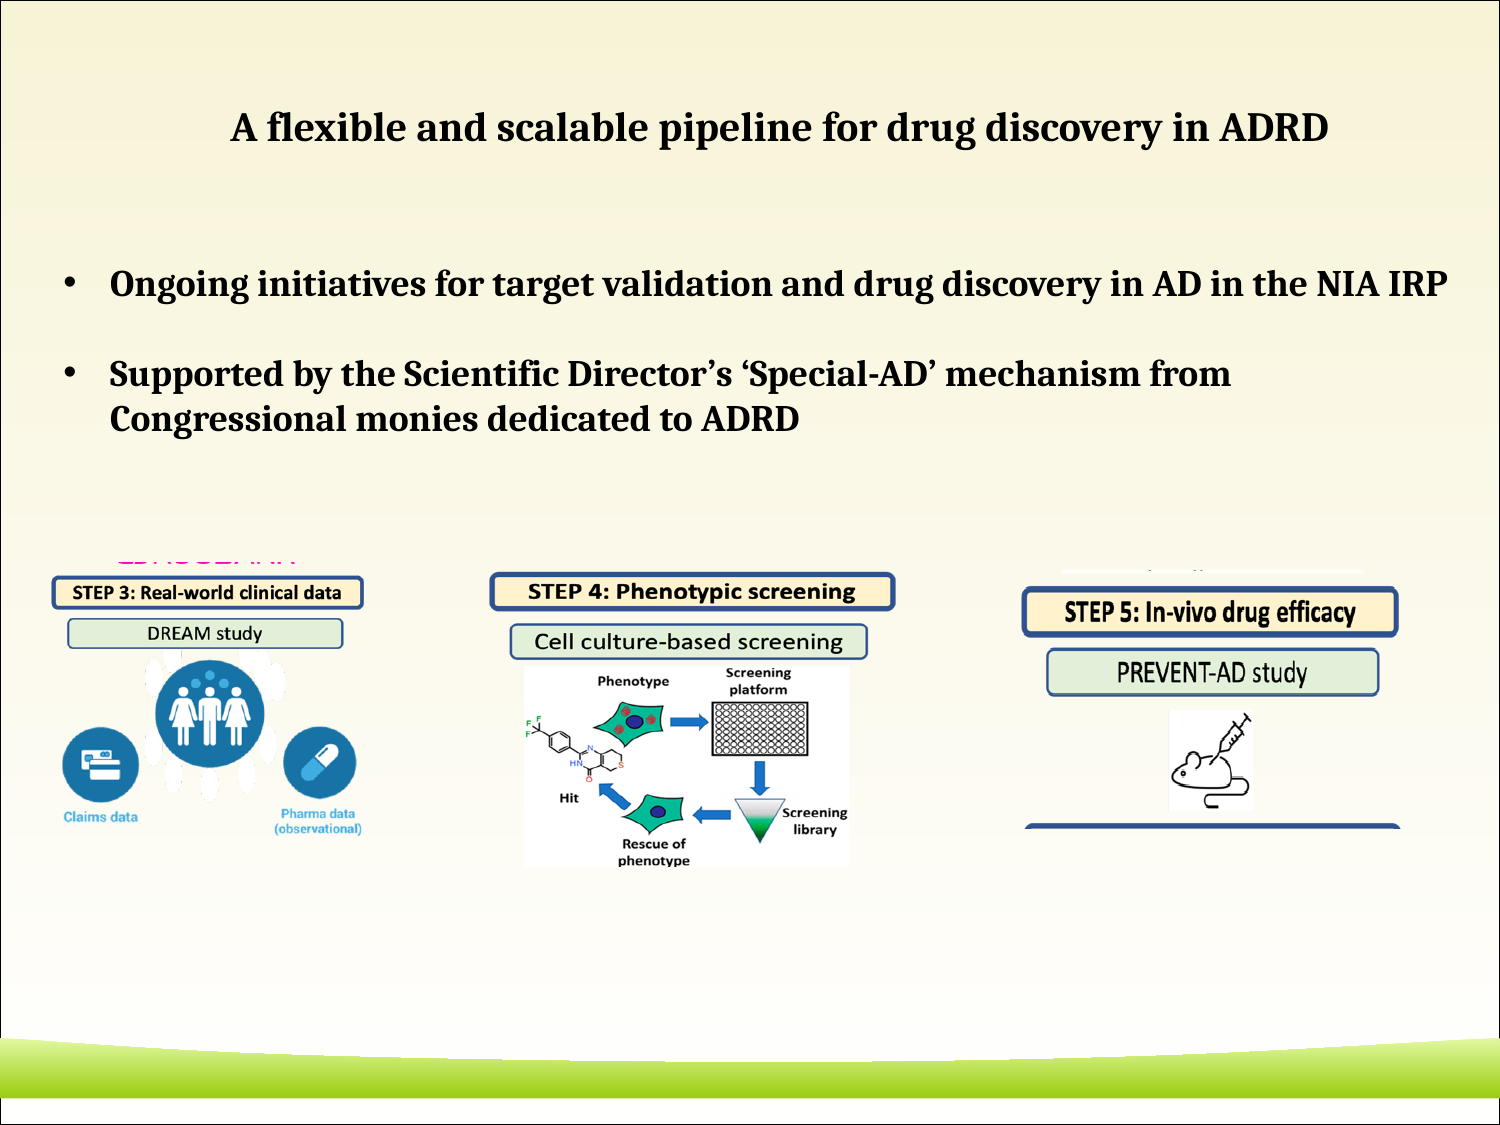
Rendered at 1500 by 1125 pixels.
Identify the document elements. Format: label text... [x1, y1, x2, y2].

title A flexible and scalable pipeline for drug discovery in ADRD [85, 30, 1474, 219]
picture [23, 561, 407, 838]
text_box Ongoing initiatives for target validation and drug discovery in AD in the NIA IRP Supported by the Scientific Director’s ‘Special-AD’ mechanism from Congressional monies dedicated to ADRD [48, 251, 1474, 447]
picture [993, 570, 1457, 829]
picture [450, 561, 950, 867]
